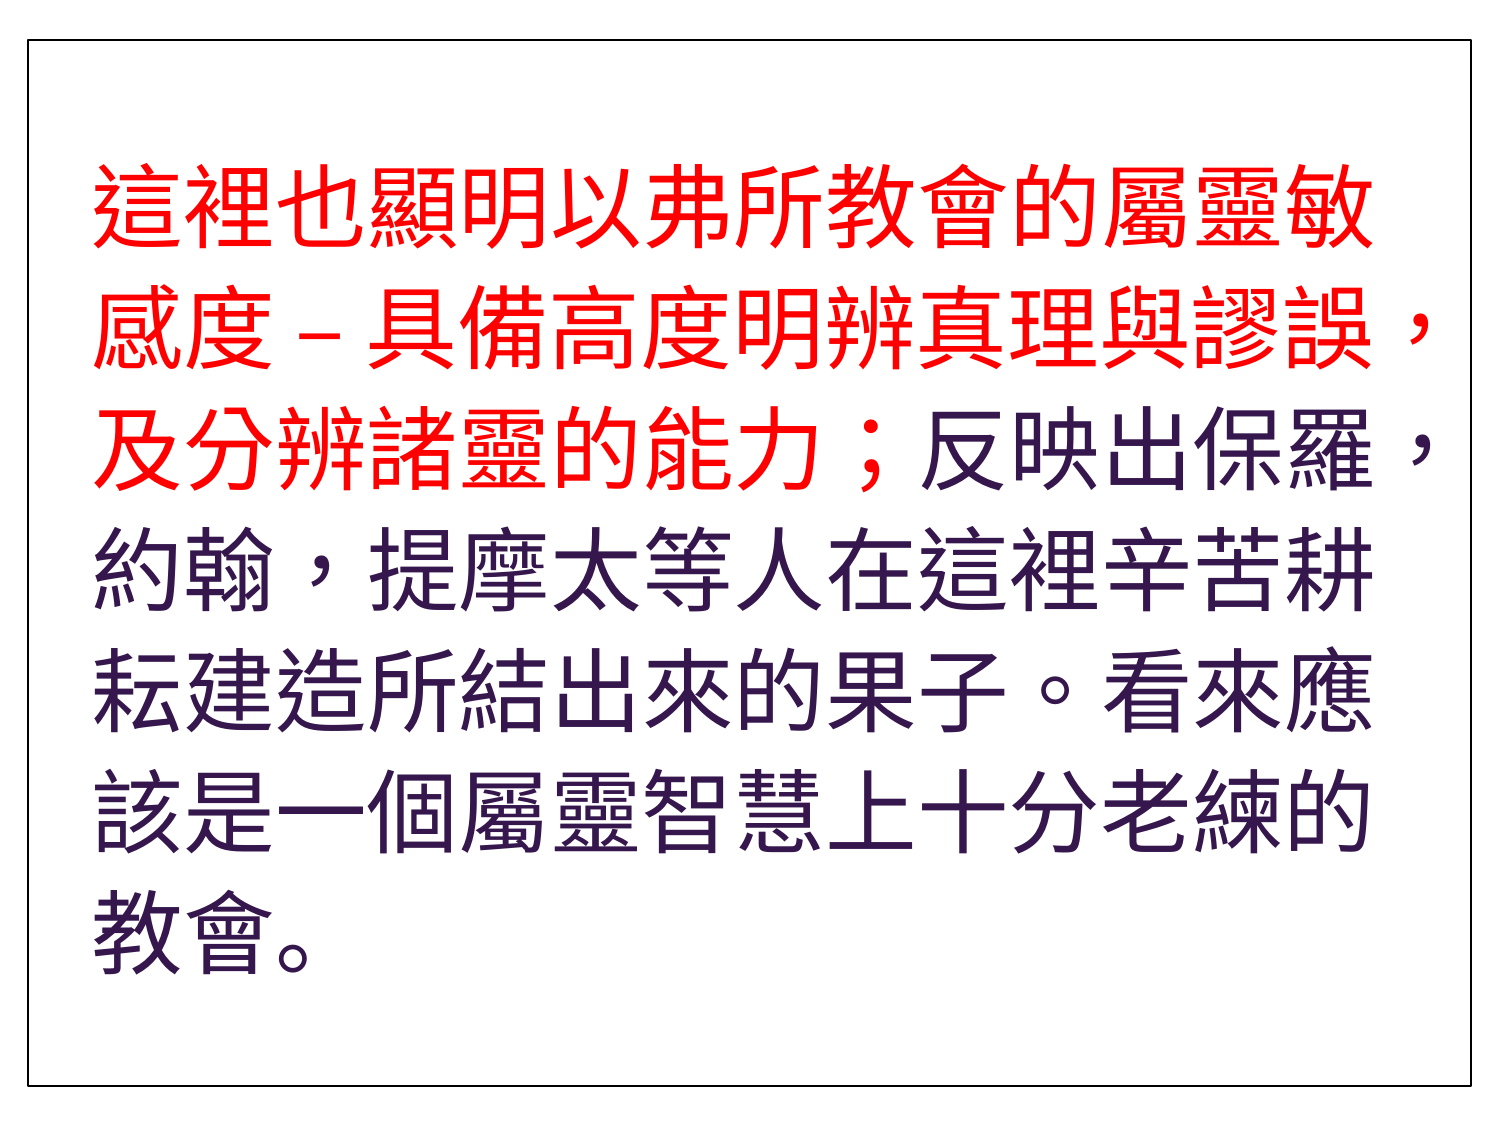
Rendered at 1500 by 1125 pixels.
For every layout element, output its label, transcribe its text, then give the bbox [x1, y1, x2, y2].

list 這裡也顯明以弗所教會的屬靈敏感度 – 具備高度明辨真理與謬誤，及分辨諸靈的能力；反映出保羅，約翰，提摩太等人在這裡辛苦耕耘建造所結出來的果子。看來應該是一個屬靈智慧上十分老練的教會。 [76, 110, 1429, 1015]
